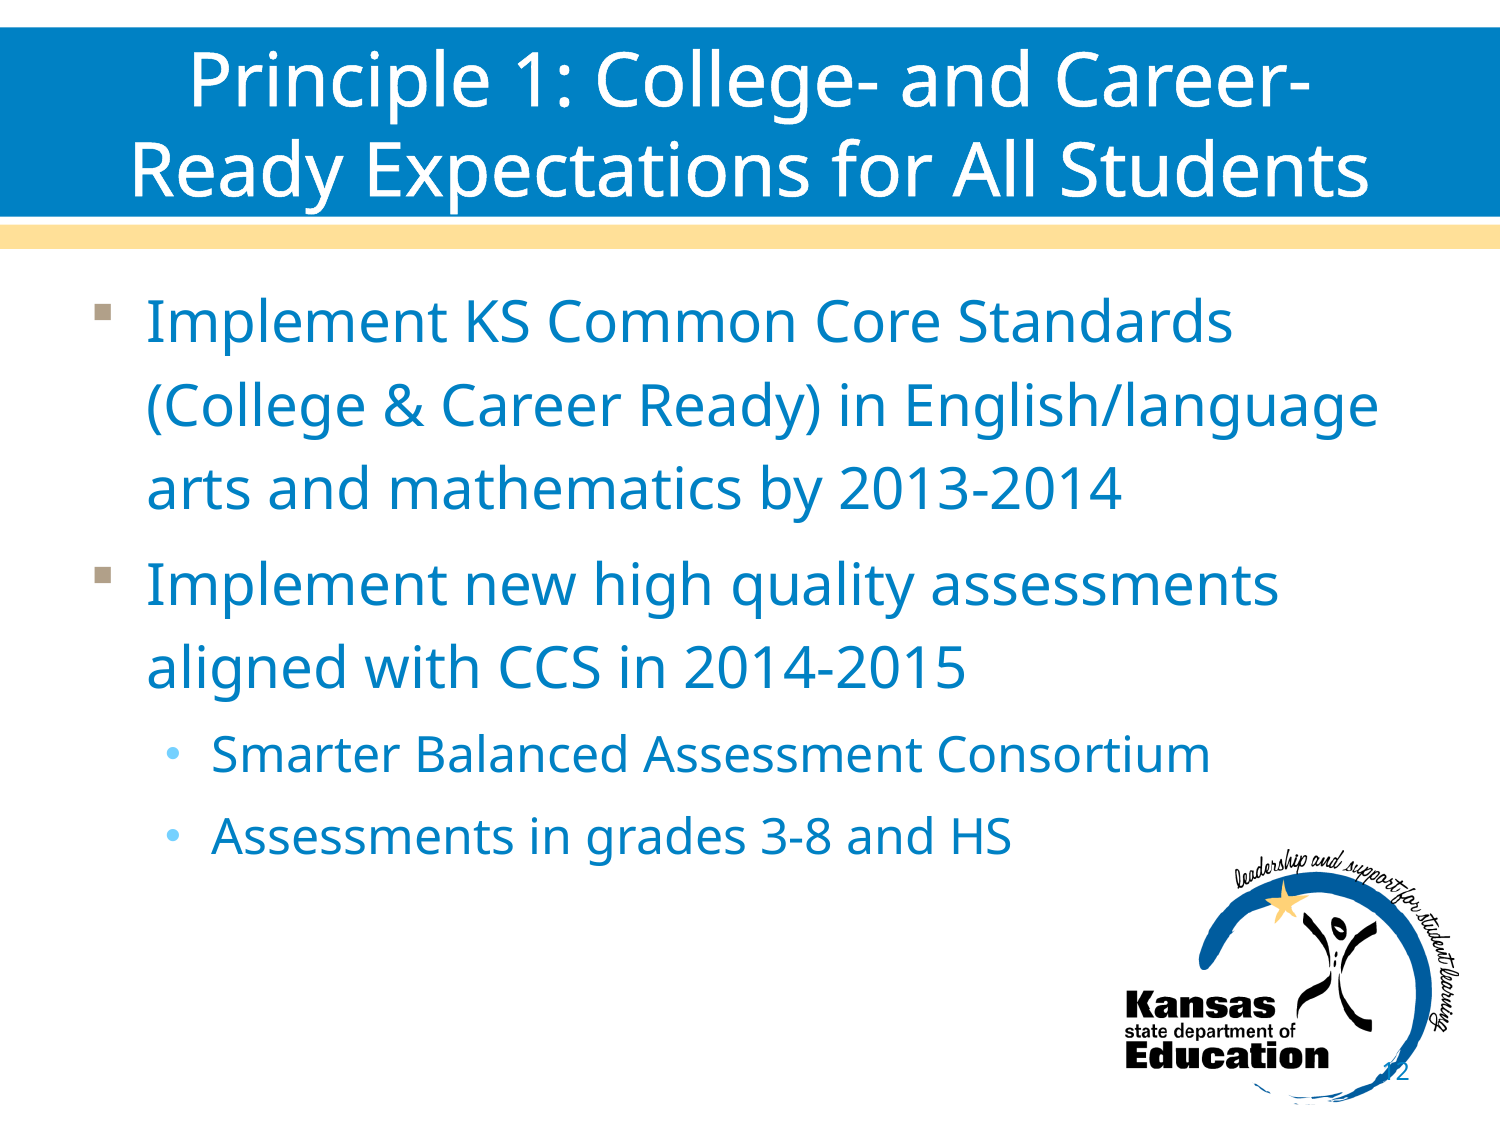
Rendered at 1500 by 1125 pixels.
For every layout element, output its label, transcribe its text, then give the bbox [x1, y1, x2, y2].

slide_number 12 [1074, 1042, 1425, 1103]
title Principle 1: College- and Career-Ready Expectations for All Students [75, 29, 1425, 213]
picture [1125, 849, 1459, 1105]
list Implement KS Common Core Standards (College & Career Ready) in English/language arts and mathematics by 2013-2014 Implement new high quality assessments aligned with CCS in 2014-2015 Smarter Balanced Assessment Consortium Assessments in grades 3-8 and HS [75, 262, 1425, 1005]
